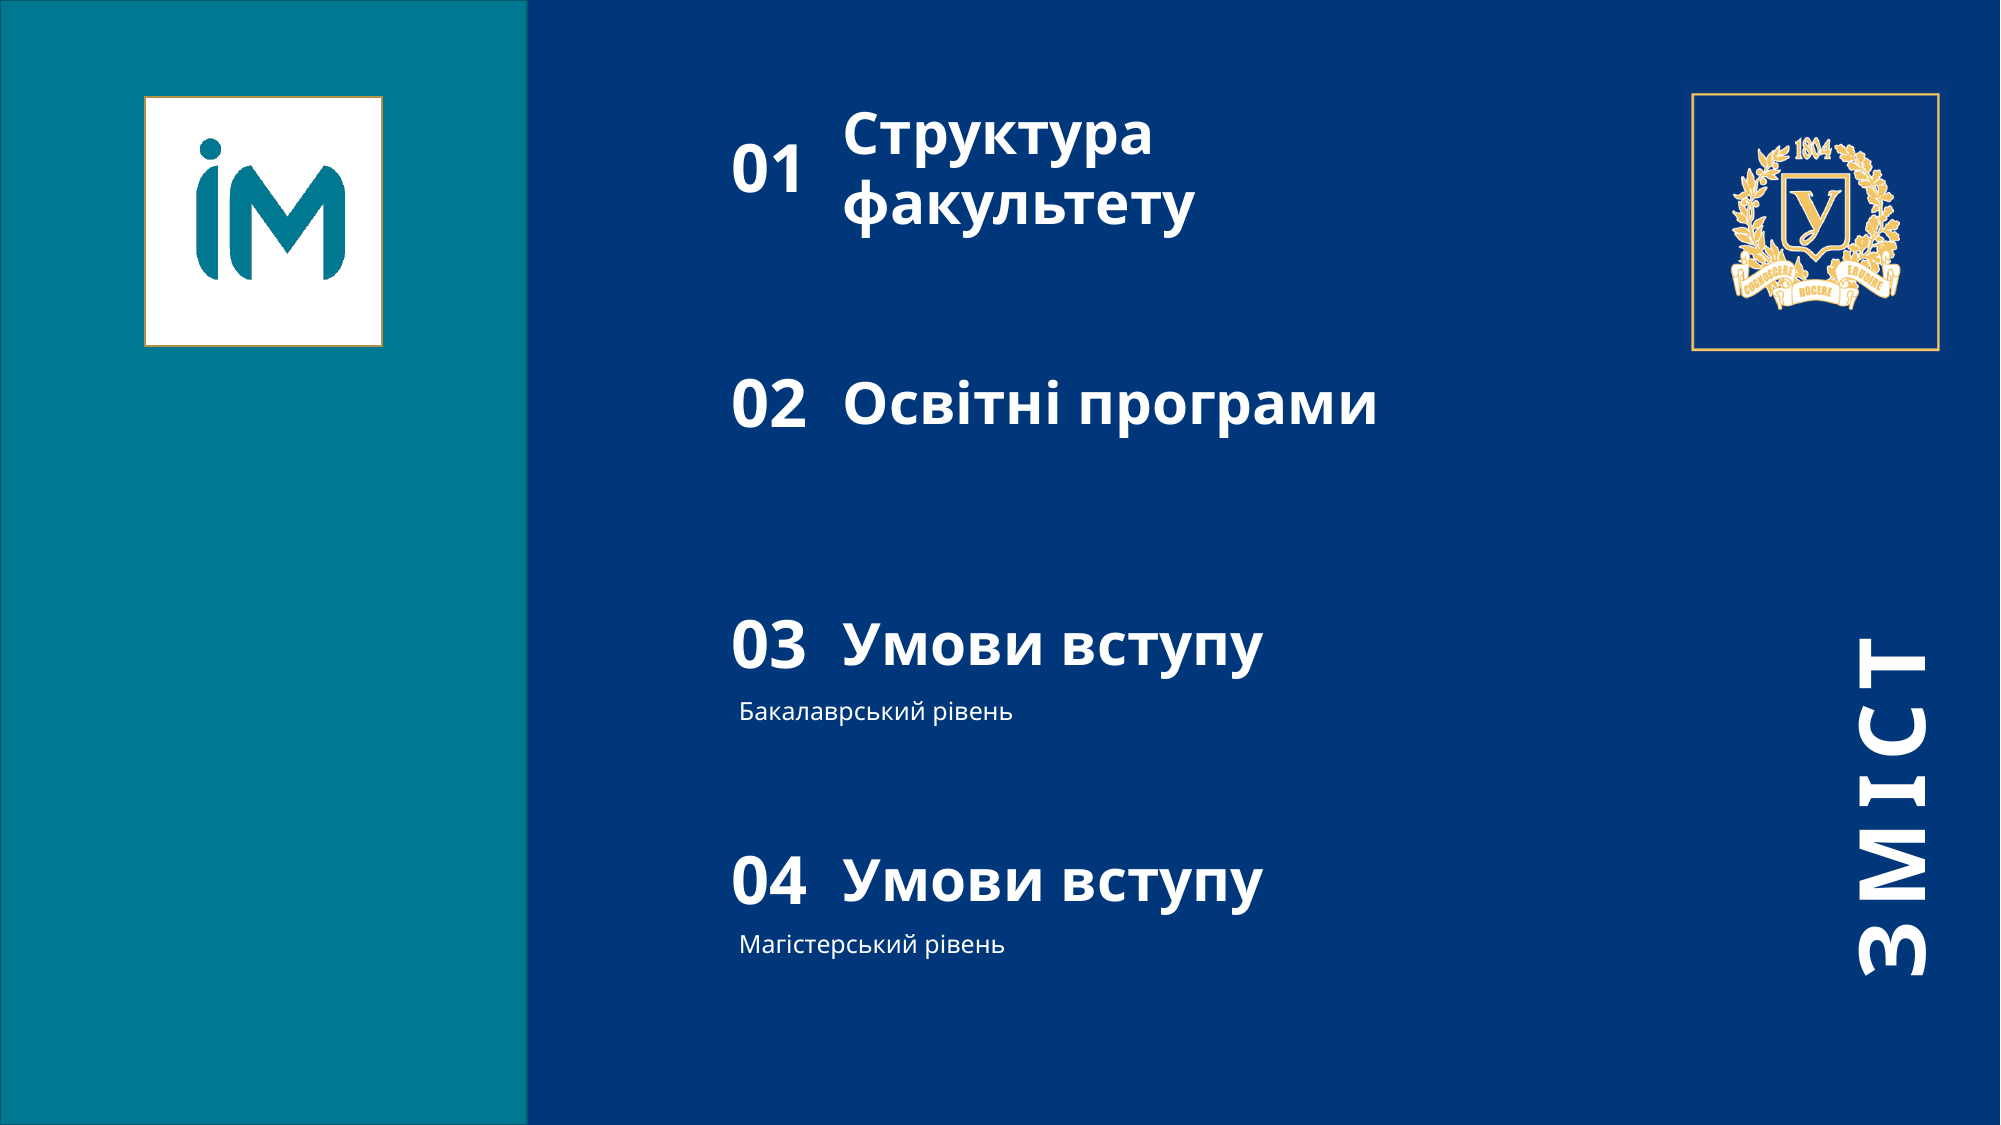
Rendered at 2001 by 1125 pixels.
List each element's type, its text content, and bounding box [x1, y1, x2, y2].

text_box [689, 830, 1512, 967]
text_box [0, 0, 528, 1125]
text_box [689, 353, 1512, 498]
picture [148, 97, 393, 328]
text_box [144, 96, 383, 347]
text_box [689, 594, 1512, 734]
picture [1671, 70, 1953, 364]
text_box ЗМІСТ [1826, 457, 1952, 996]
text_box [689, 118, 1512, 215]
